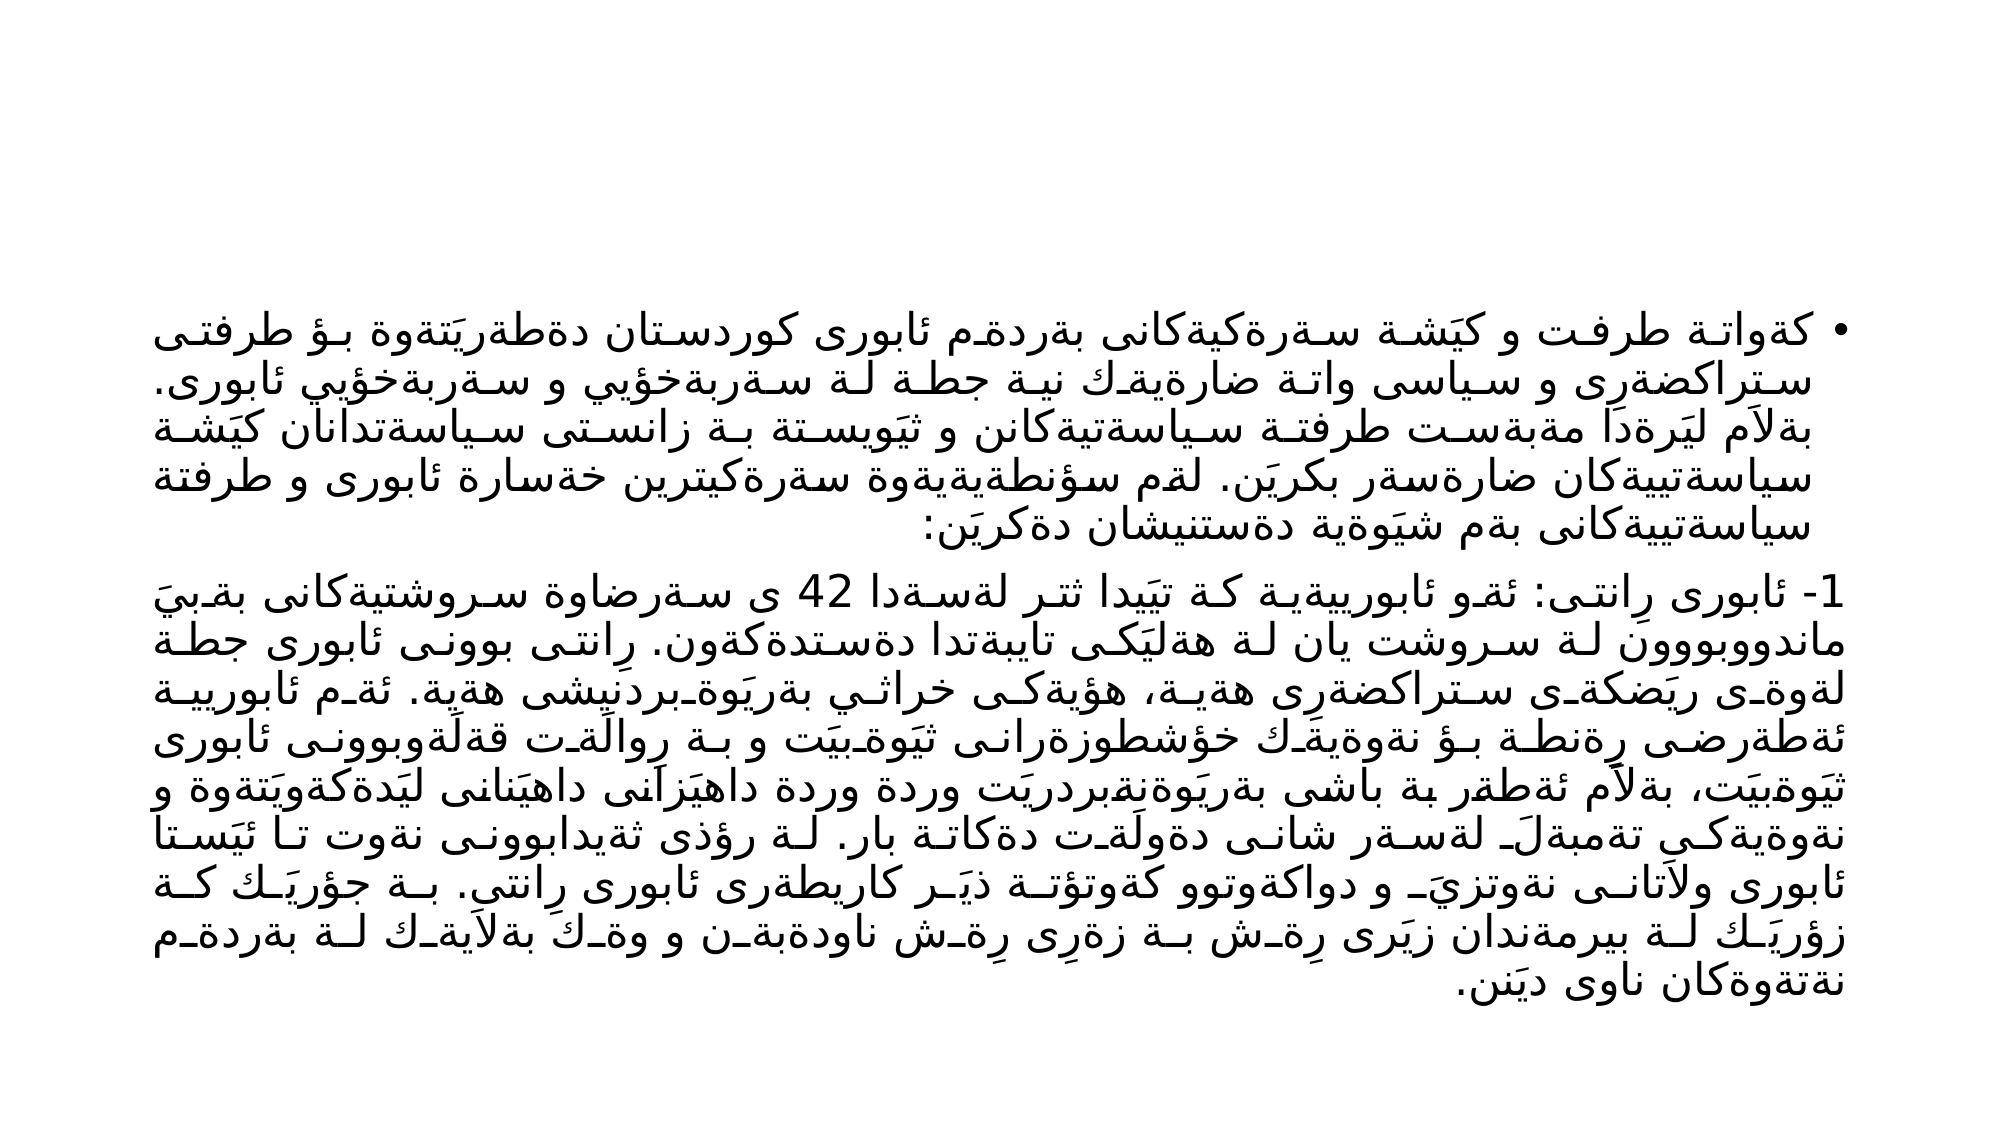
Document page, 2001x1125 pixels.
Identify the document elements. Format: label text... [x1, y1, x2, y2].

list كةواتة طرفت و كيَشة سةرةكيةكانى بةردةم ئابورى كوردستان دةطةريَتةوة بؤ طرفتى ستراكضةرِى و سياسى واتة ضارةيةك نية جطة لة سةربةخؤيي و سةربةخؤيي ئابورى. بةلاَم ليَرةدا مةبةست طرفتة سياسةتيةكانن و ثيَويستة بة زانستى سياسةتدانان كيَشة سياسةتييةكان ضارةسةر بكريَن. لةم سؤنطةيةيةوة سةرةكيترين خةسارة ئابورى و طرفتة سياسةتييةكانى بةم شيَوةية دةستنيشان دةكريَن: 1- ئابورى رِانتى: ئةو ئابورييةية كة تيَيدا ثتر لةسةدا 42 ى سةرضاوة سروشتيةكانى بةبيَ ماندووبووون لة سروشت يان لة هةليَكى تايبةتدا دةستدةكةون. رِانتى بوونى ئابورى جطة لةوةى ريَضكةى ستراكضةرِى هةية، هؤيةكى خراثي بةريَوةبردنيشى هةية. ئةم ئابوريية ئةطةرضى رِةنطة بؤ نةوةيةك خؤشطوزةرانى ثيَوةبيَت و بة رِوالَةت قةلَةوبوونى ئابورى ثيَوةبيَت، بةلاَم ئةطةر بة باشى بةريَوةنةبردريَت وردة وردة داهيَزانى داهيَنانى ليَدةكةويَتةوة و نةوةيةكى تةمبةلَ لةسةر شانى دةولَةت دةكاتة بار. لة رؤذى ثةيدابوونى نةوت تا ئيَستا ئابورى ولاَتانى نةوتزيَ و دواكةوتوو كةوتؤتة ذيَر كاريطةرى ئابورى رِانتى. بة جؤريَك كة زؤريَك لة بيرمةندان زيَرى رِةش بة زةرِى رِةش ناودةبةن و وةك بةلاَيةك لة بةردةم نةتةوةكان ناوى ديَنن. [137, 299, 1863, 1014]
